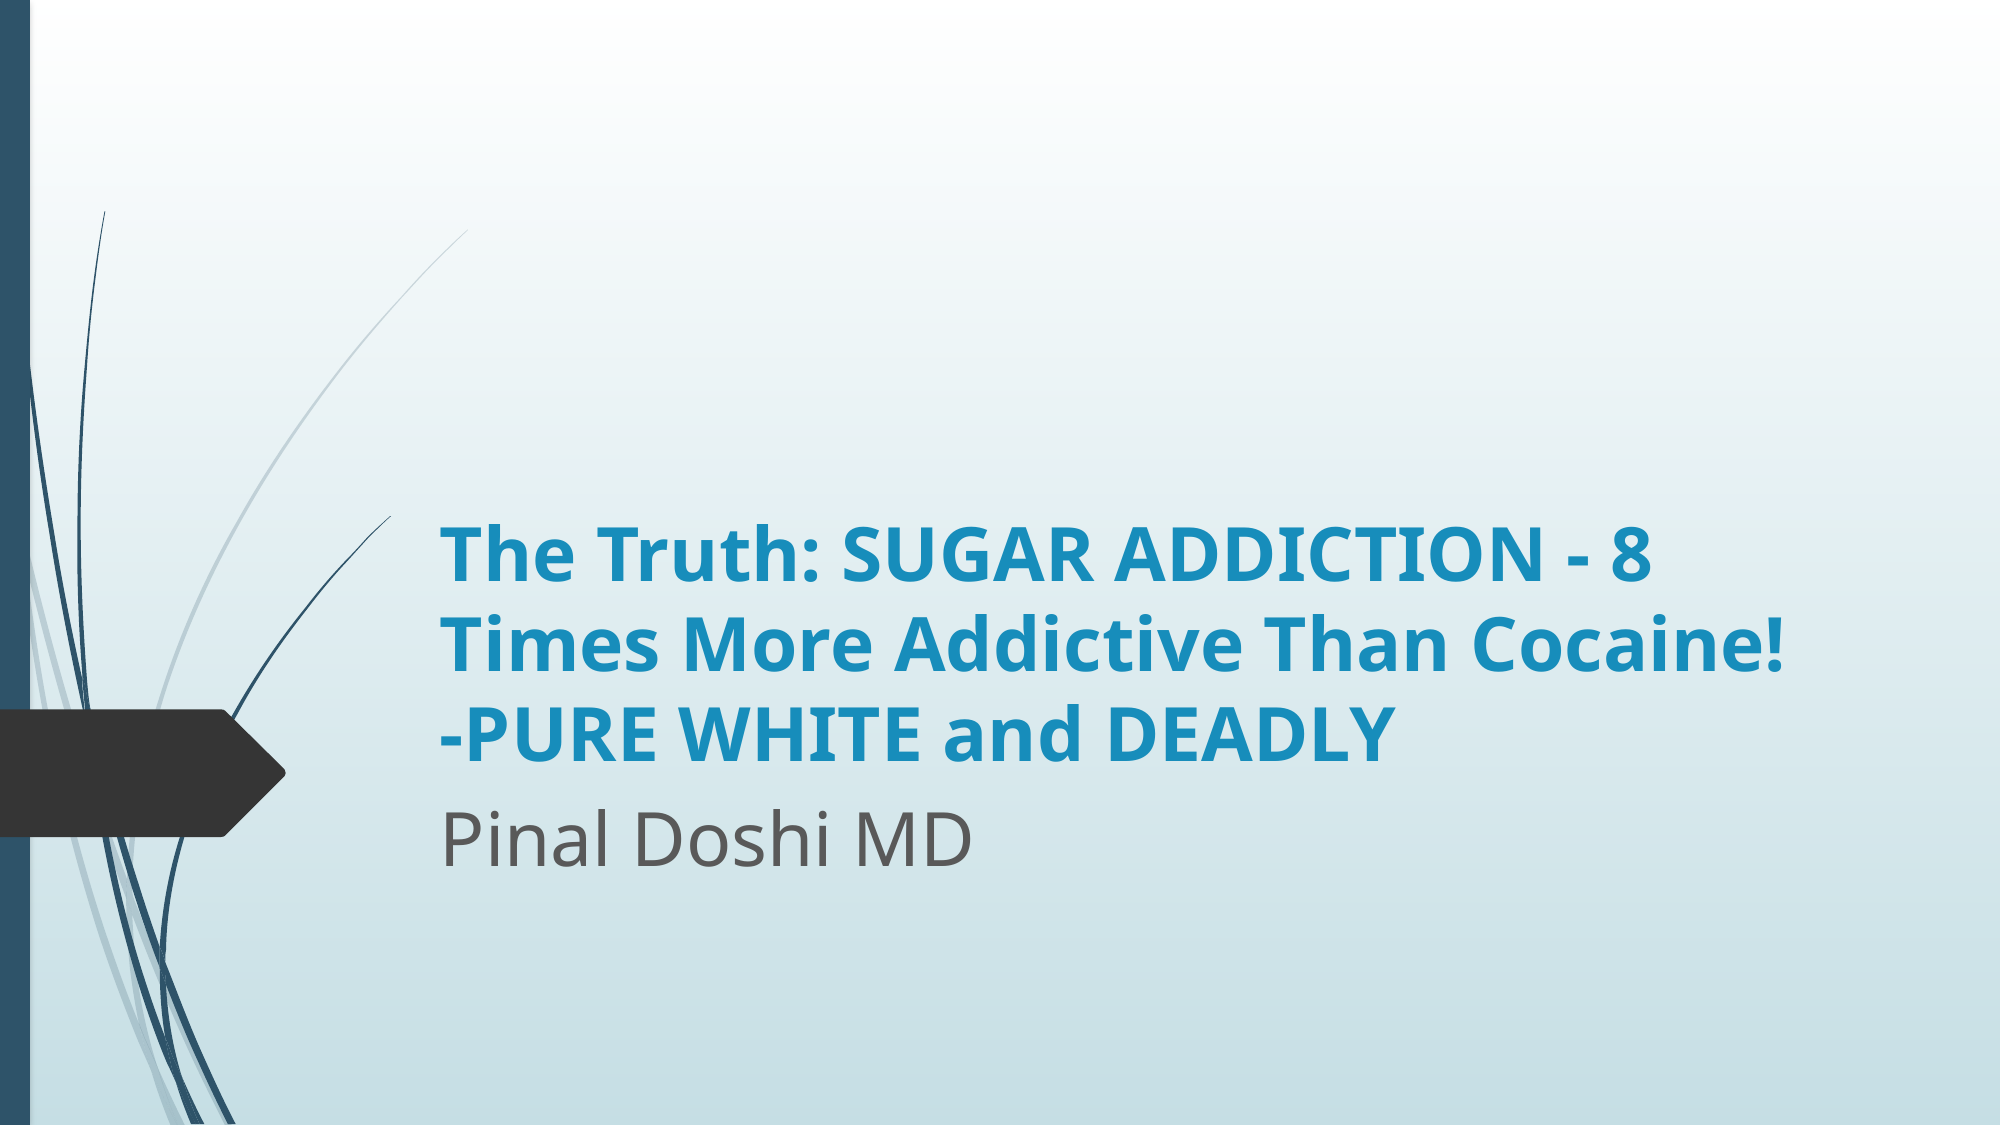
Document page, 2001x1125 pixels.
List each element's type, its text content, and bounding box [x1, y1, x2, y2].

title The Truth: SUGAR ADDICTION - 8 Times More Addictive Than Cocaine! -PURE WHITE and DEADLY [424, 412, 1888, 783]
subtitle Pinal Doshi MD [424, 783, 1888, 969]
